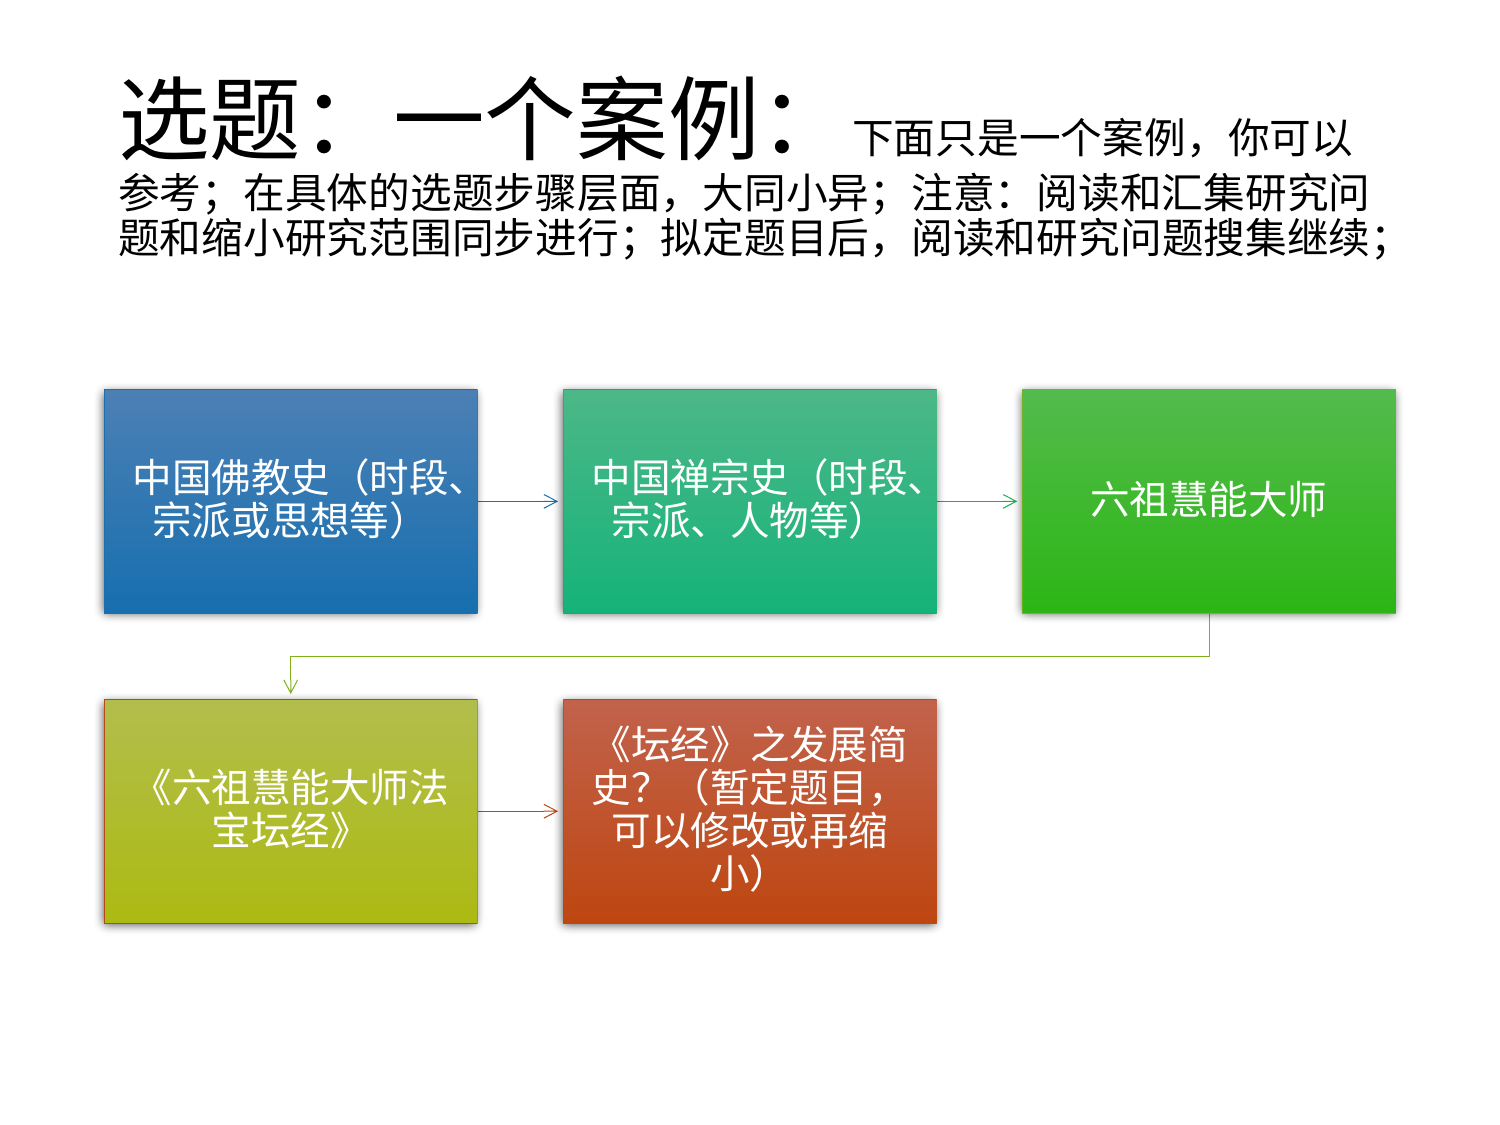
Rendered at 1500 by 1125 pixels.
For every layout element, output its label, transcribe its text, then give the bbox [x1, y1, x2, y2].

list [103, 299, 1397, 1014]
title 选题：一个案例：下面只是一个案例，你可以参考；在具体的选题步骤层面，大同小异；注意：阅读和汇集研究问题和缩小研究范围同步进行；拟定题目后，阅读和研究问题搜集继续； [103, 59, 1397, 278]
